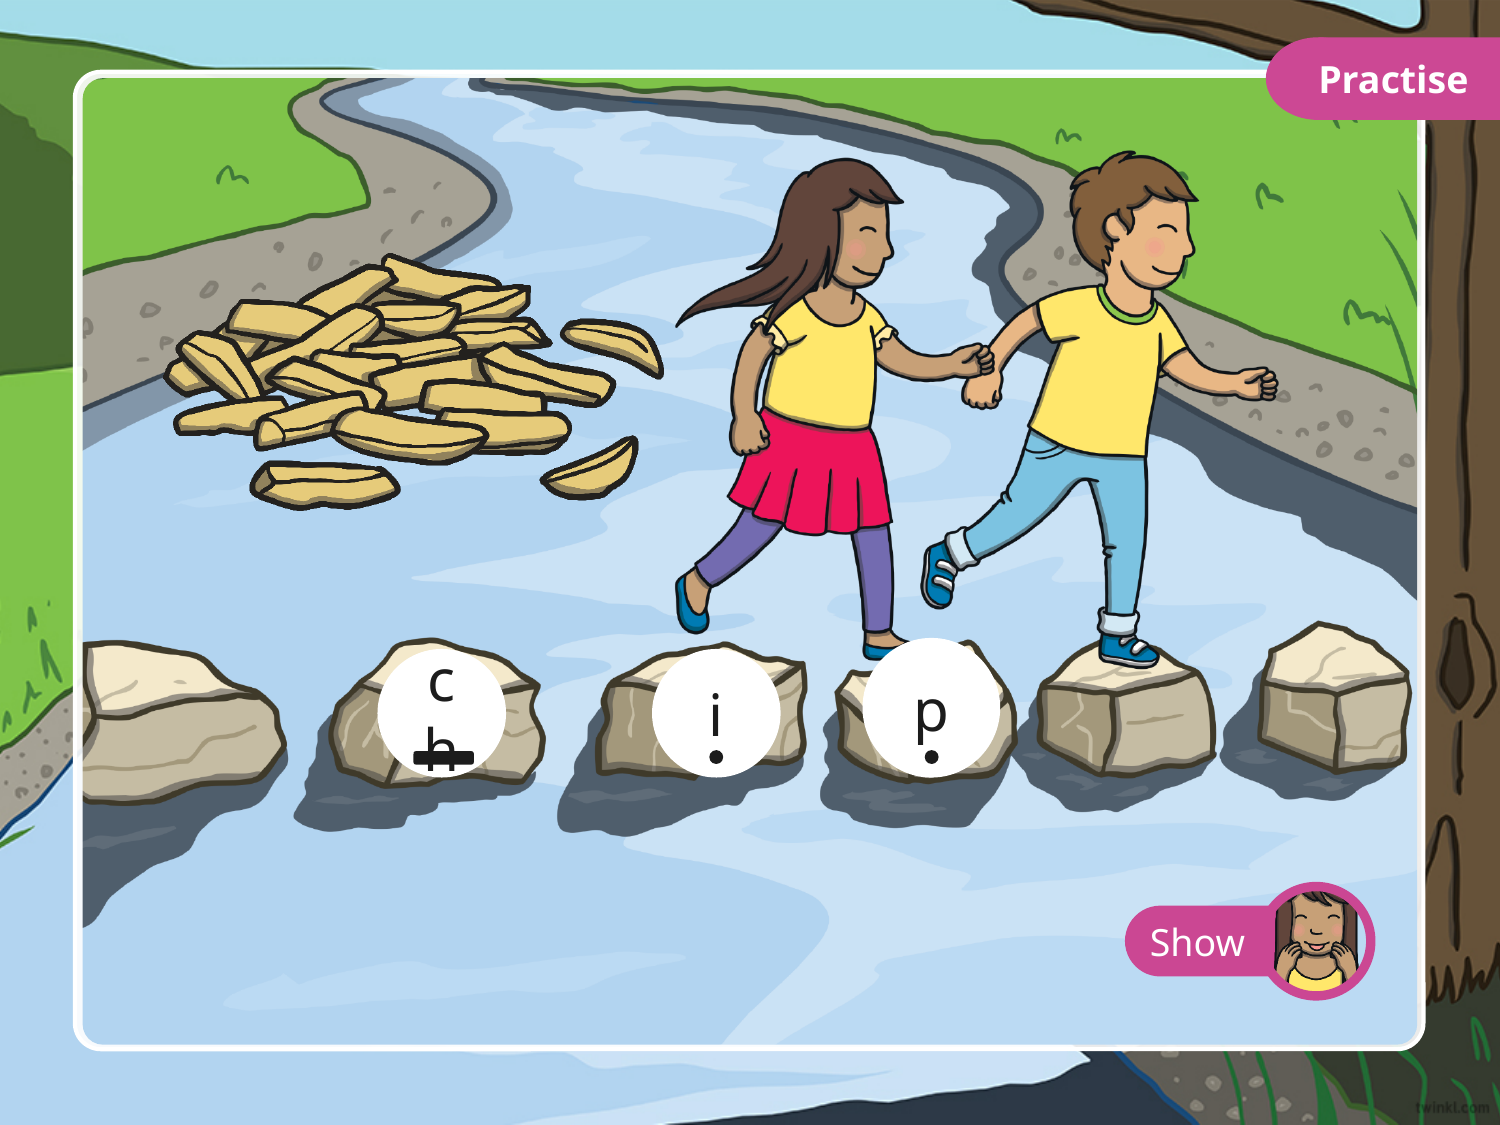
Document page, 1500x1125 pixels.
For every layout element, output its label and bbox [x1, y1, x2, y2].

picture [0, 0, 1500, 1125]
text_box [862, 637, 1001, 778]
text_box [1124, 886, 1371, 996]
text_box [377, 648, 507, 778]
text_box [1265, 37, 1500, 120]
text_box [651, 648, 781, 778]
